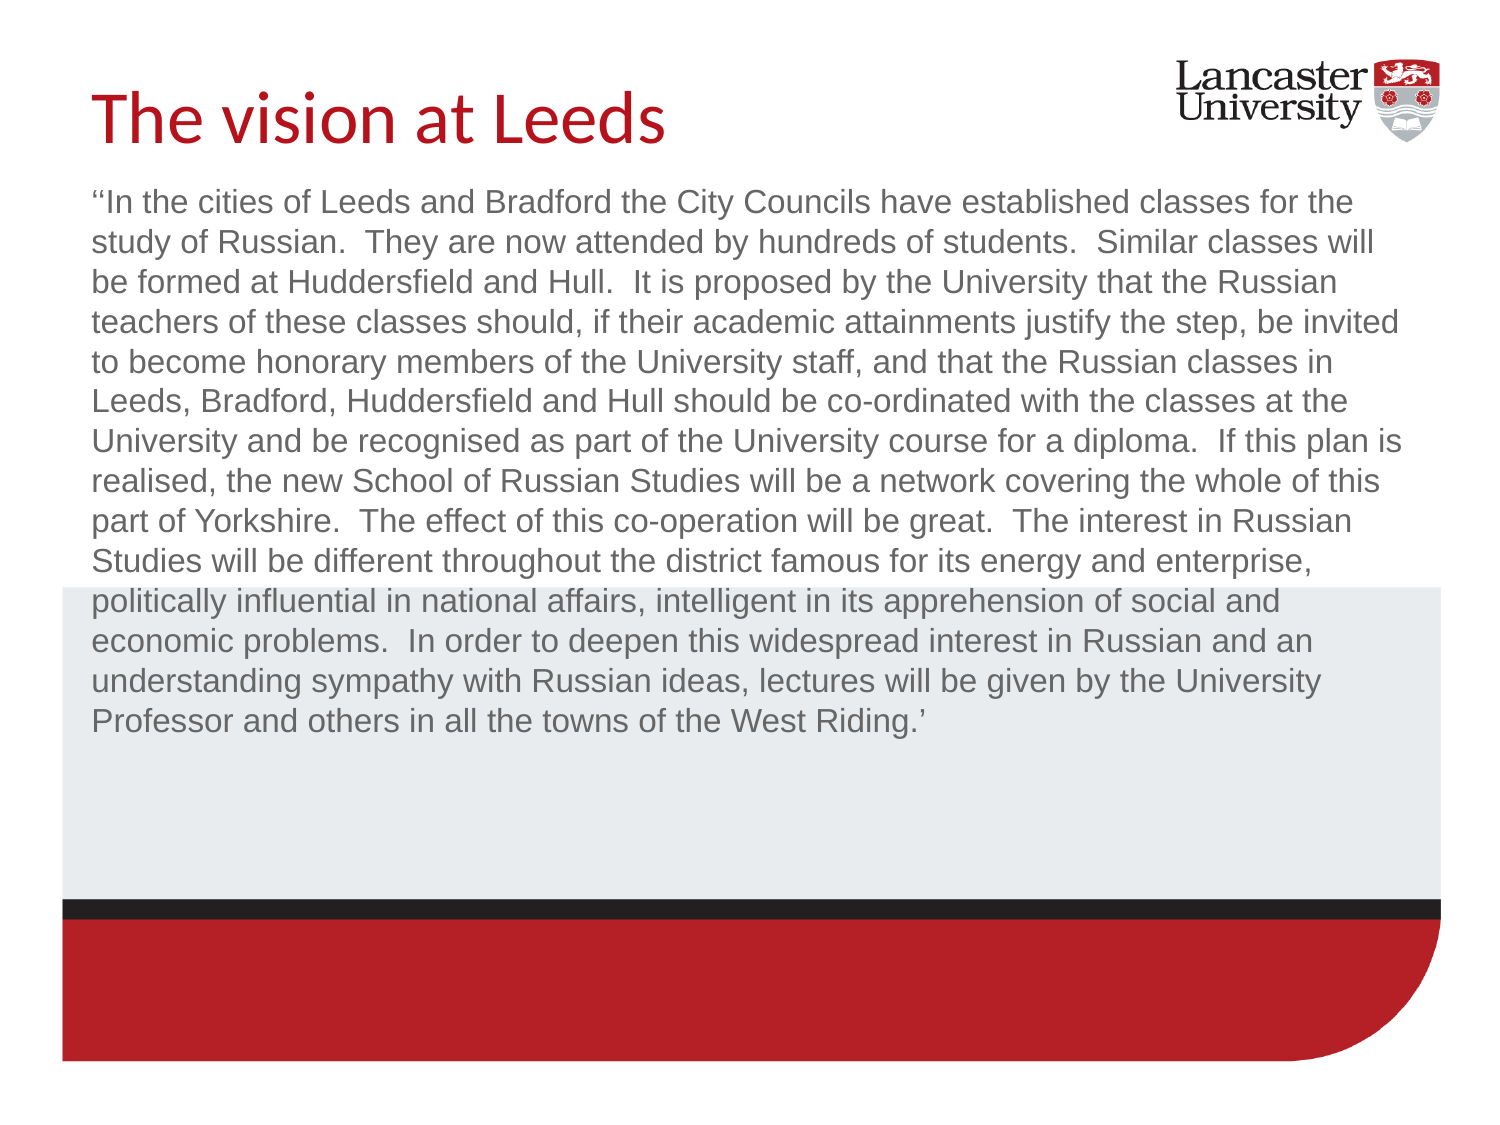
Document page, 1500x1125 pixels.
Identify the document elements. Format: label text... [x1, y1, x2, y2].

picture [0, 0, 1500, 1125]
subtitle ‘‘In the cities of Leeds and Bradford the City Councils have established classes for the study of Russian. They are now attended by hundreds of students. Similar classes will be formed at Huddersfield and Hull. It is proposed by the University that the Russian teachers of these classes should, if their academic attainments justify the step, be invited to become honorary members of the University staff, and that the Russian classes in Leeds, Bradford, Huddersfield and Hull should be co-ordinated with the classes at the University and be recognised as part of the University course for a diploma. If this plan is realised, the new School of Russian Studies will be a network covering the whole of this part of Yorkshire. The effect of this co-operation will be great. The interest in Russian Studies will be different throughout the district famous for its energy and enterprise, politically influential in national affairs, intelligent in its apprehension of social and economic problems. In order to deepen this widespread interest in Russian and an understanding sympathy with Russian ideas, lectures will be given by the University Professor and others in all the towns of the West Riding.’ [76, 172, 1424, 587]
title The vision at Leeds [76, 78, 1424, 161]
